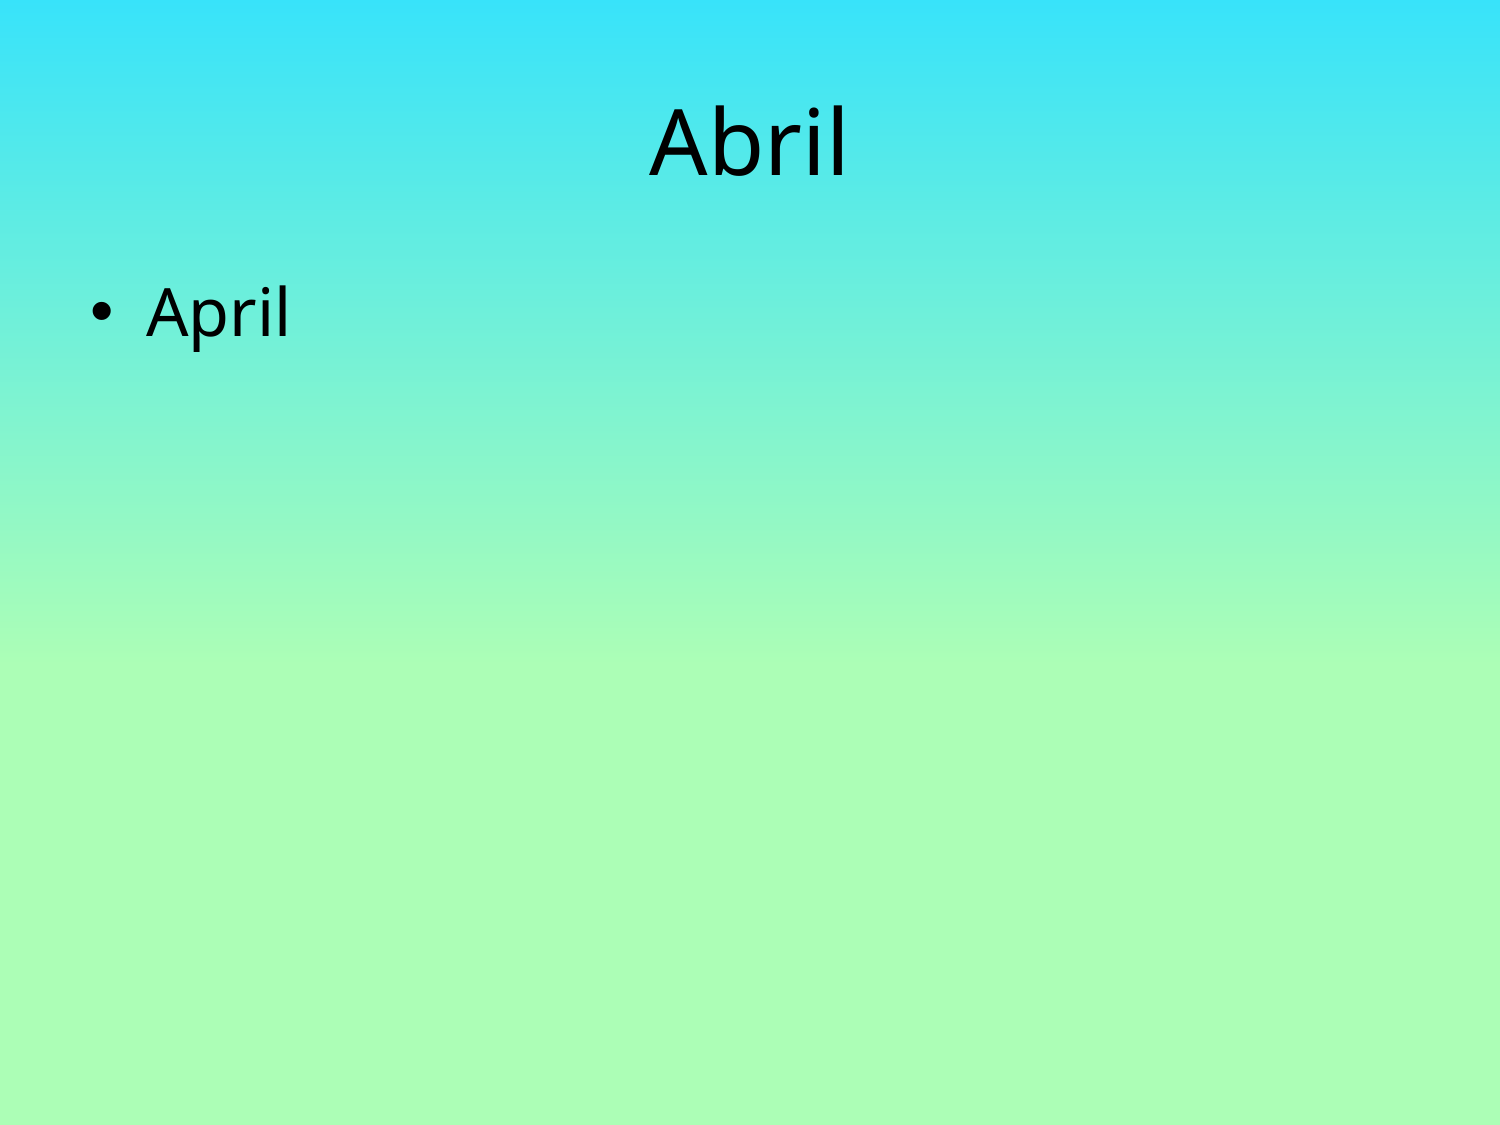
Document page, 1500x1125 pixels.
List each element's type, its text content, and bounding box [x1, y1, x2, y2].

title Abril [75, 45, 1425, 233]
list April [75, 262, 1425, 1005]
